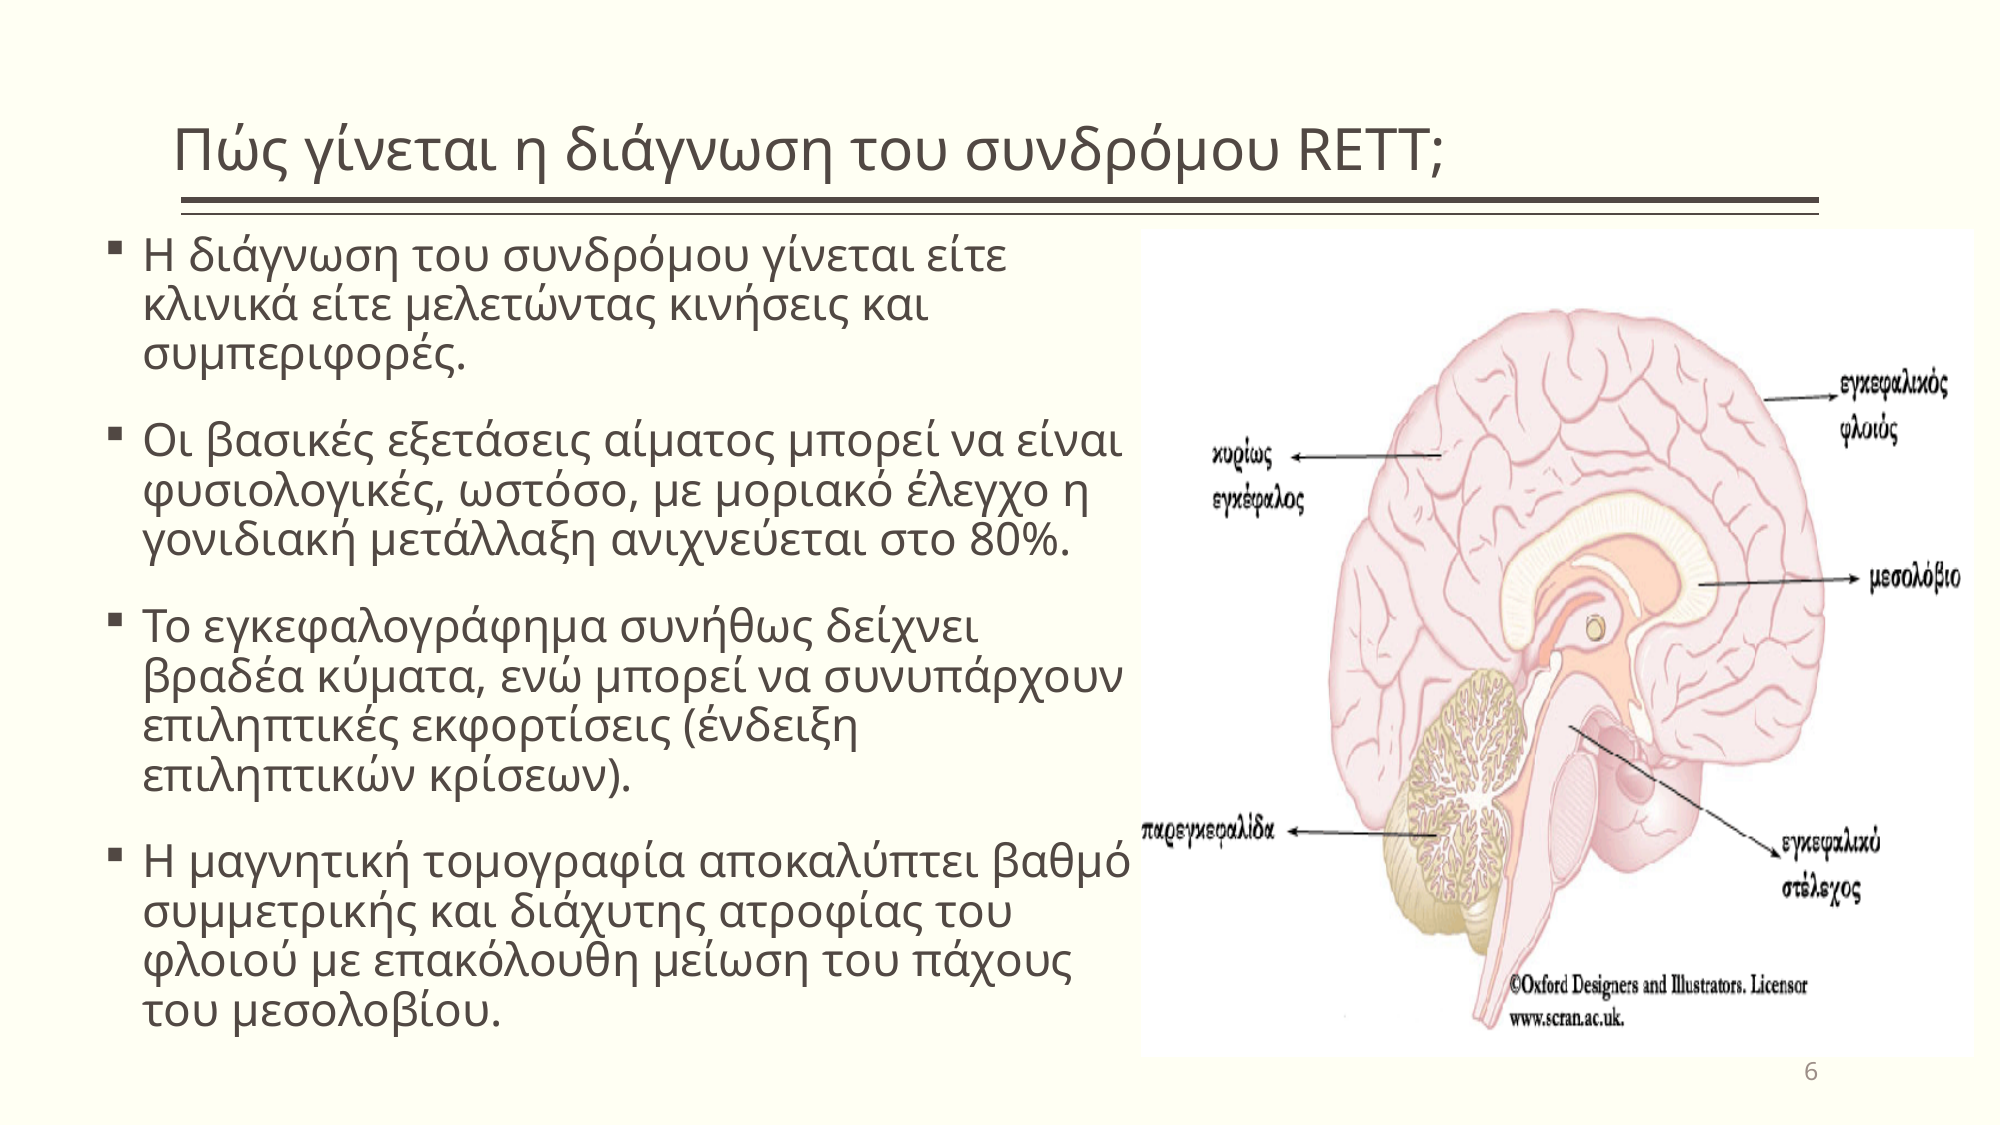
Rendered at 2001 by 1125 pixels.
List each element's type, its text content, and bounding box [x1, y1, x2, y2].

title Πώς γίνεται η διάγνωση του συνδρόμου RETT; [172, 80, 1811, 229]
list Η διάγνωση του συνδρόμου γίνεται είτε κλινικά είτε μελετώντας κινήσεις και συμπεριφορές. Οι βασικές εξετάσεις αίματος μπορεί να είναι φυσιολογικές, ωστόσο, με μοριακό έλεγχο η γονιδιακή μετάλλαξη ανιχνεύεται στο 80%. Το εγκεφαλογράφημα συνήθως δείχνει βραδέα κύματα, ενώ μπορεί να συνυπάρχουν επιληπτικές εκφορτίσεις (ένδειξη επιληπτικών κρίσεων). Η μαγνητική τομογραφία αποκαλύπτει βαθμό συμμετρικής και διάχυτης ατροφίας του φλοιού με επακόλουθη μείωση του πάχους του μεσολοβίου. [104, 224, 1144, 1037]
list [1141, 229, 1974, 1057]
slide_number 6 [1518, 1065, 1819, 1103]
